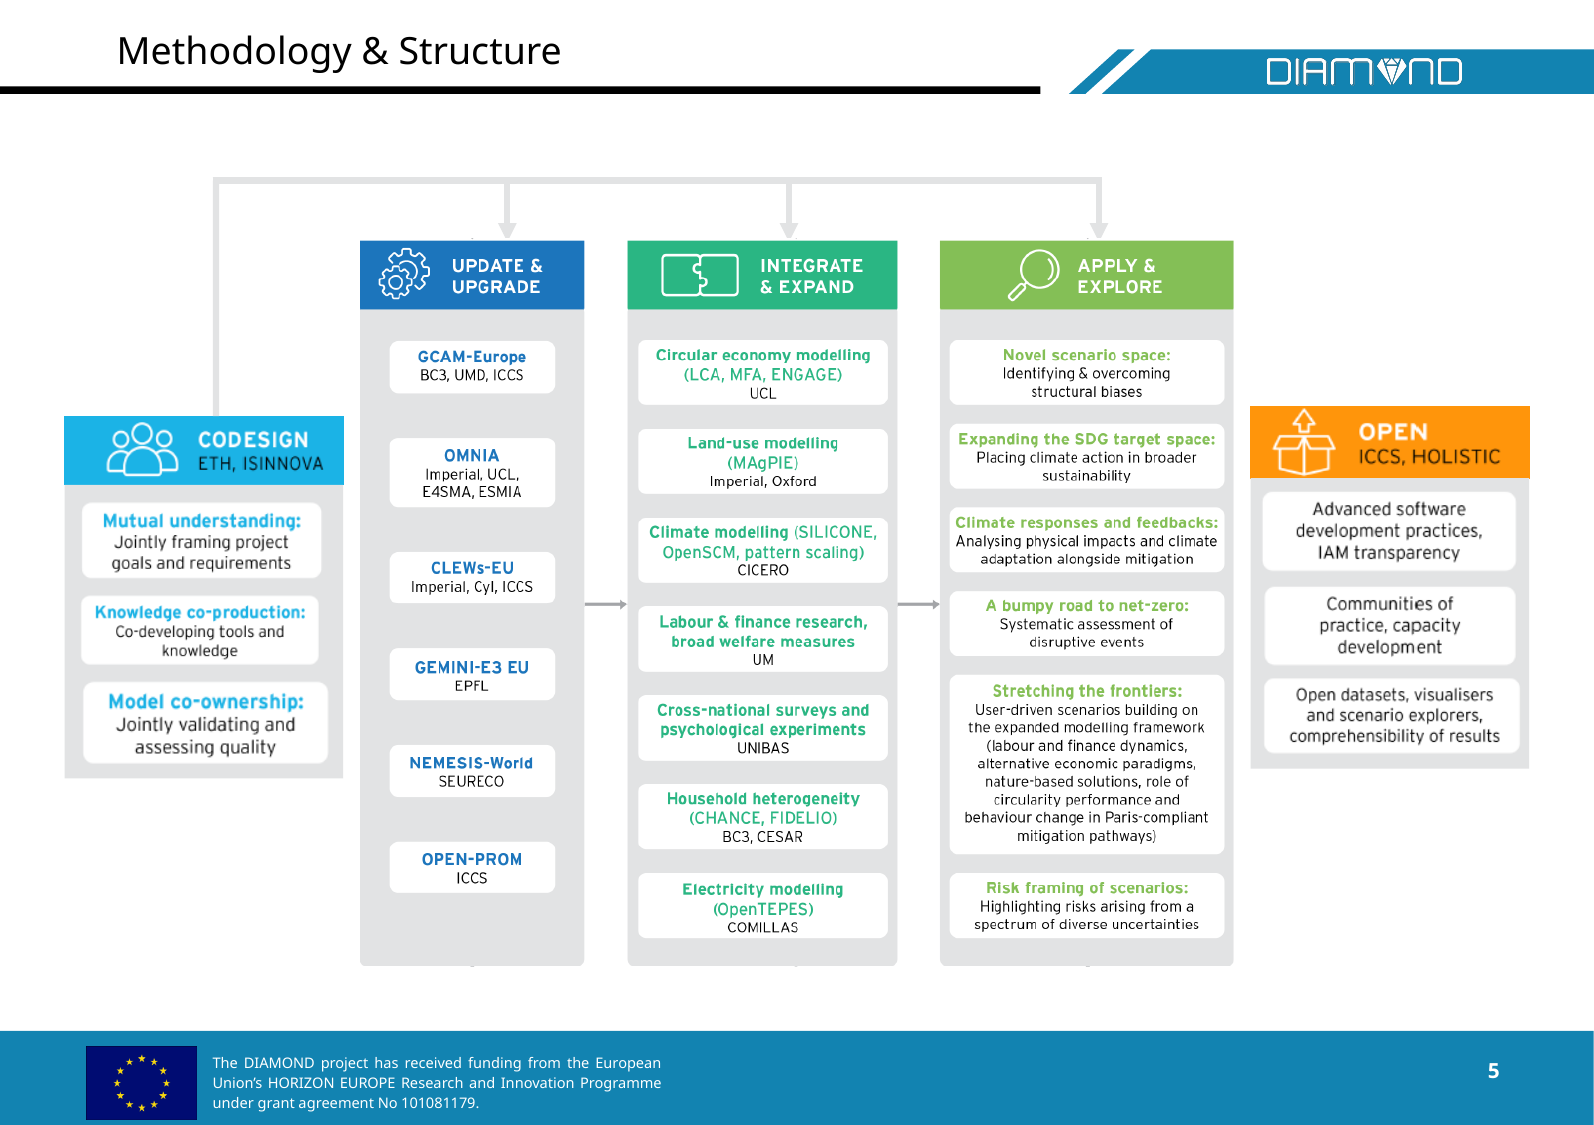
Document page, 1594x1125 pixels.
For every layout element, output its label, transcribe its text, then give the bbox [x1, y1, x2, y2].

picture [64, 415, 344, 486]
title Methodology & Structure [101, 19, 1147, 92]
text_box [1257, 487, 1527, 756]
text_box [212, 180, 1103, 417]
text_box [62, 483, 345, 781]
text_box [1248, 476, 1531, 771]
picture [1267, 58, 1462, 86]
picture [1250, 405, 1530, 479]
picture [86, 1046, 197, 1120]
slide_number 5 [1463, 1051, 1508, 1093]
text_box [72, 499, 339, 766]
picture [360, 238, 1234, 967]
